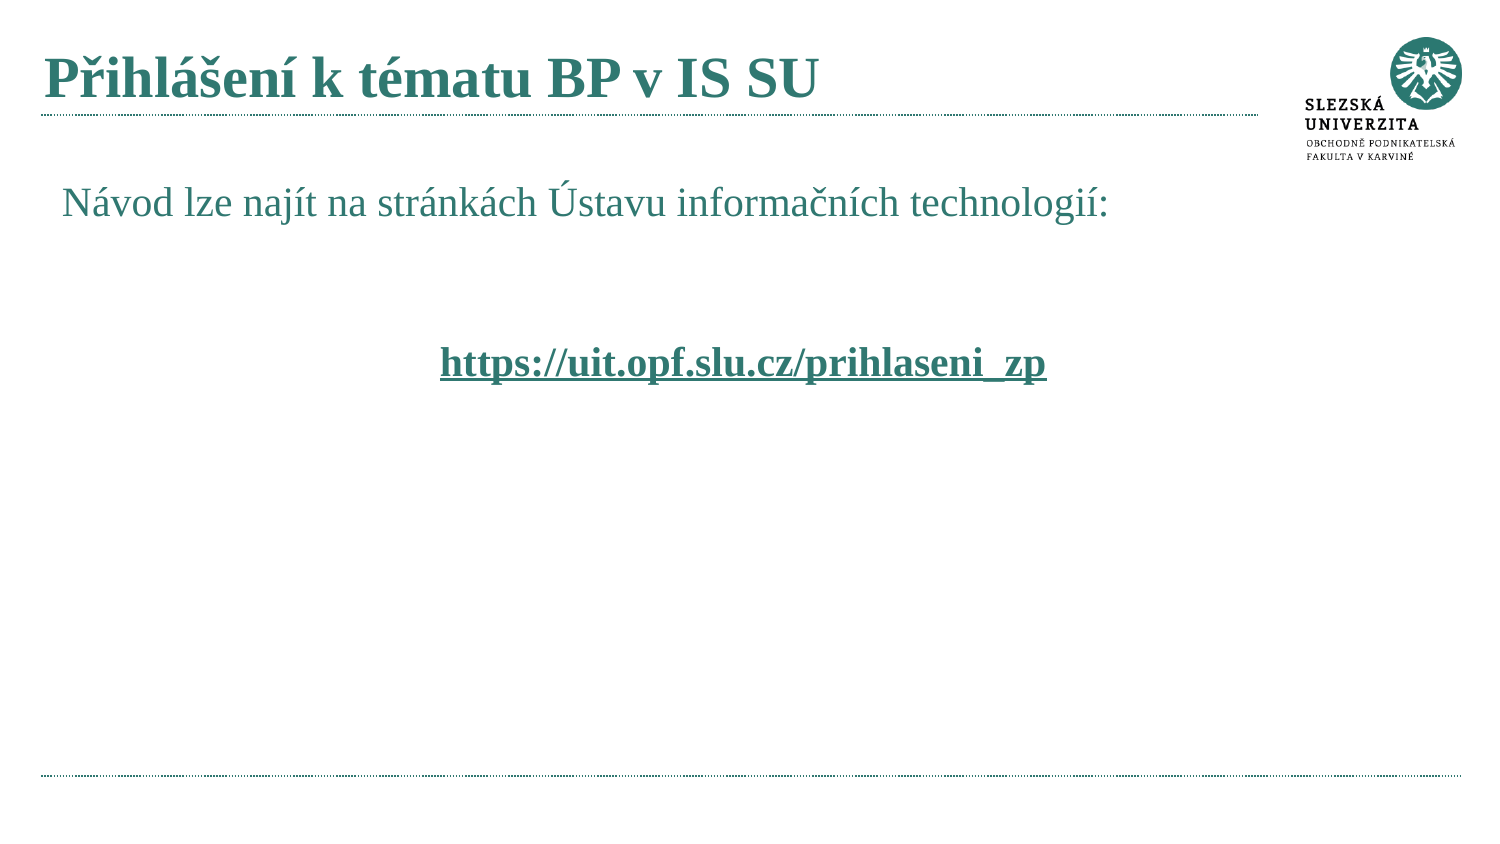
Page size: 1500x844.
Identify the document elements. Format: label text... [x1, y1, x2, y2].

list Návod lze najít na stránkách Ústavu informačních technologií: https://uit.opf.slu.cz/prihlaseni_zp [32, 161, 1450, 731]
picture [1305, 37, 1462, 160]
title Přihlášení k tématu BP v IS SU [29, 32, 1282, 116]
